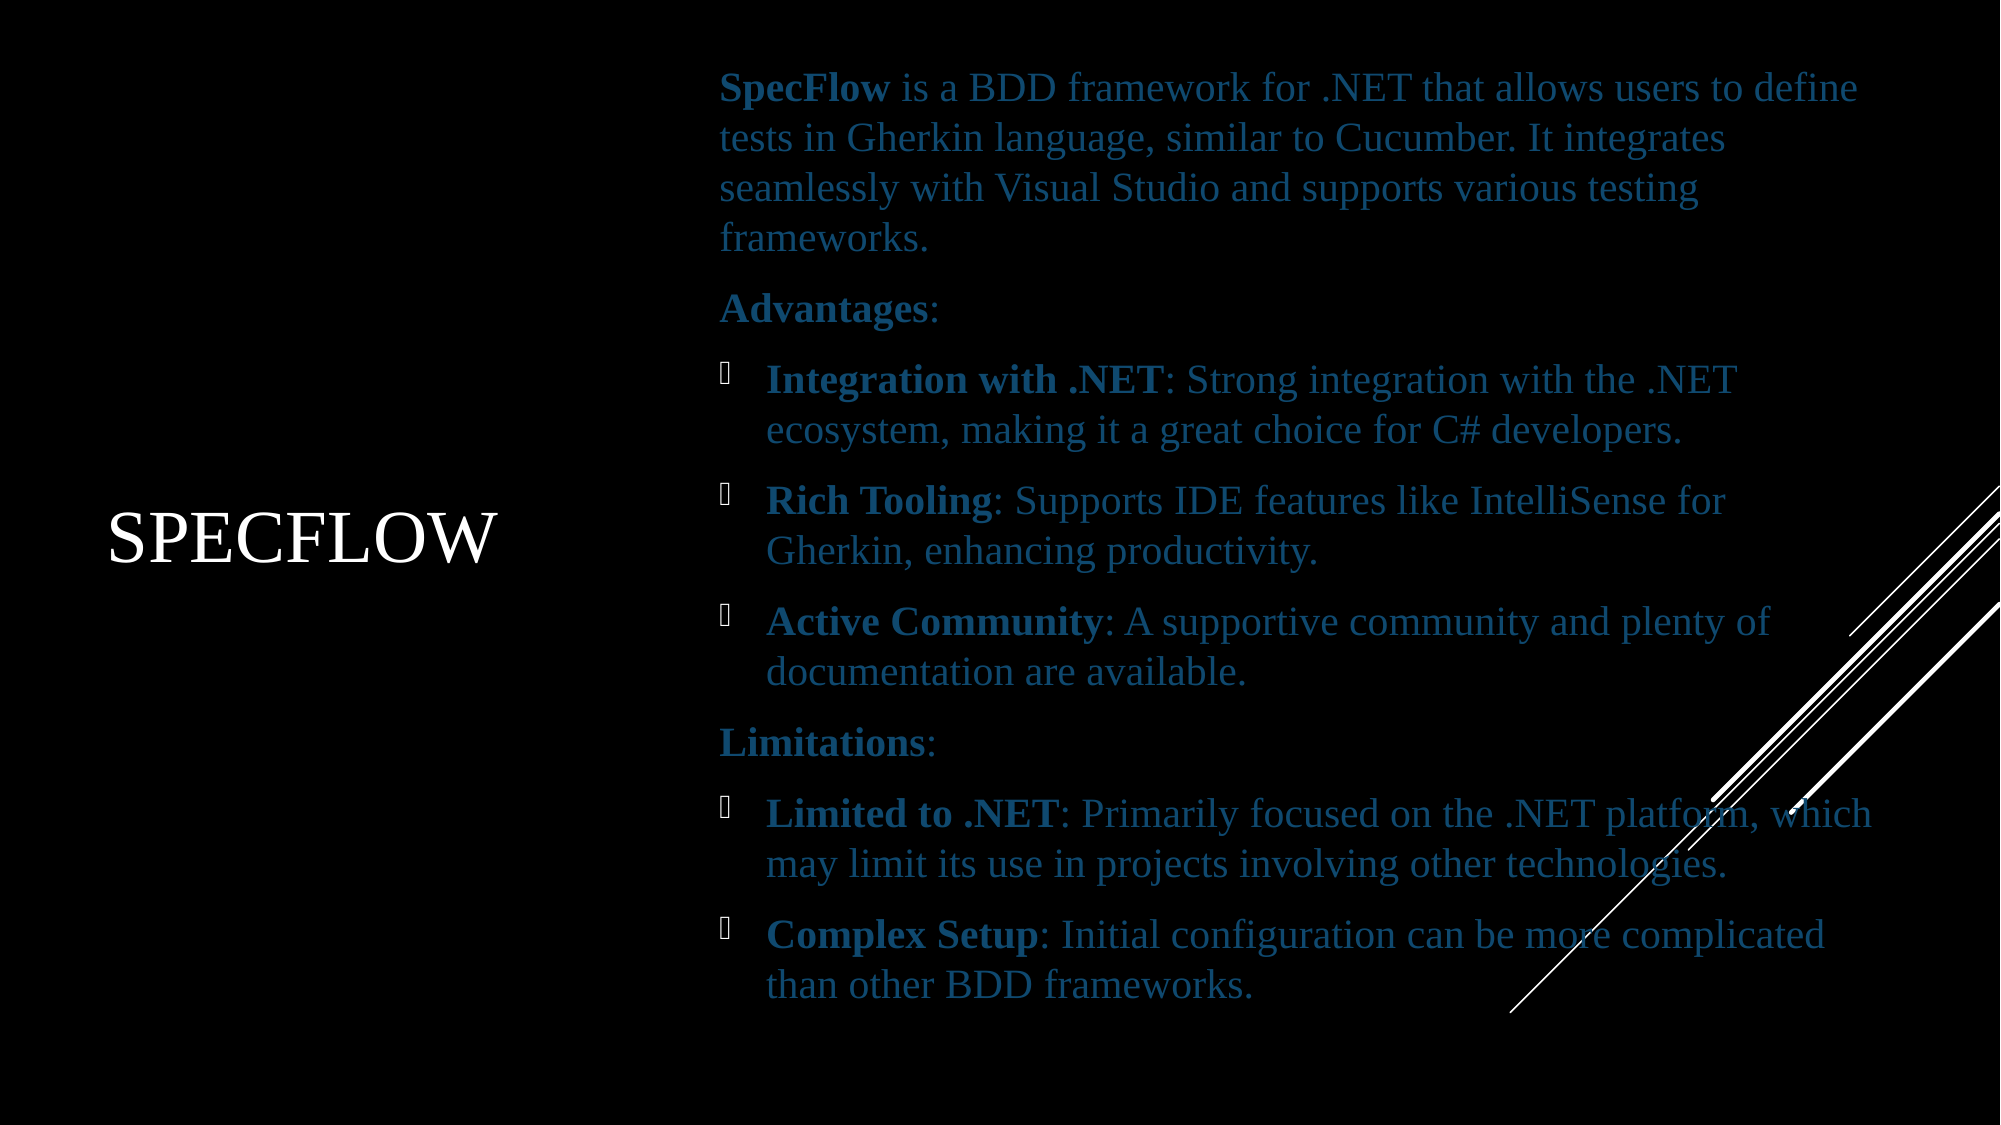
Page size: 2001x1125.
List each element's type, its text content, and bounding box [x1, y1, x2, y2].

title SPECFLOW [91, 189, 637, 877]
list SpecFlow is a BDD framework for .NET that allows users to define tests in Gherkin language, similar to Cucumber. It integrates seamlessly with Visual Studio and supports various testing frameworks. Advantages: Integration with .NET: Strong integration with the .NET ecosystem, making it a great choice for C# developers. Rich Tooling: Supports IDE features like IntelliSense for Gherkin, enhancing productivity. Active Community: A supportive community and plenty of documentation are available. Limitations: Limited to .NET: Primarily focused on the .NET platform, which may limit its use in projects involving other technologies. Complex Setup: Initial configuration can be more complicated than other BDD frameworks. [704, 52, 1896, 1048]
